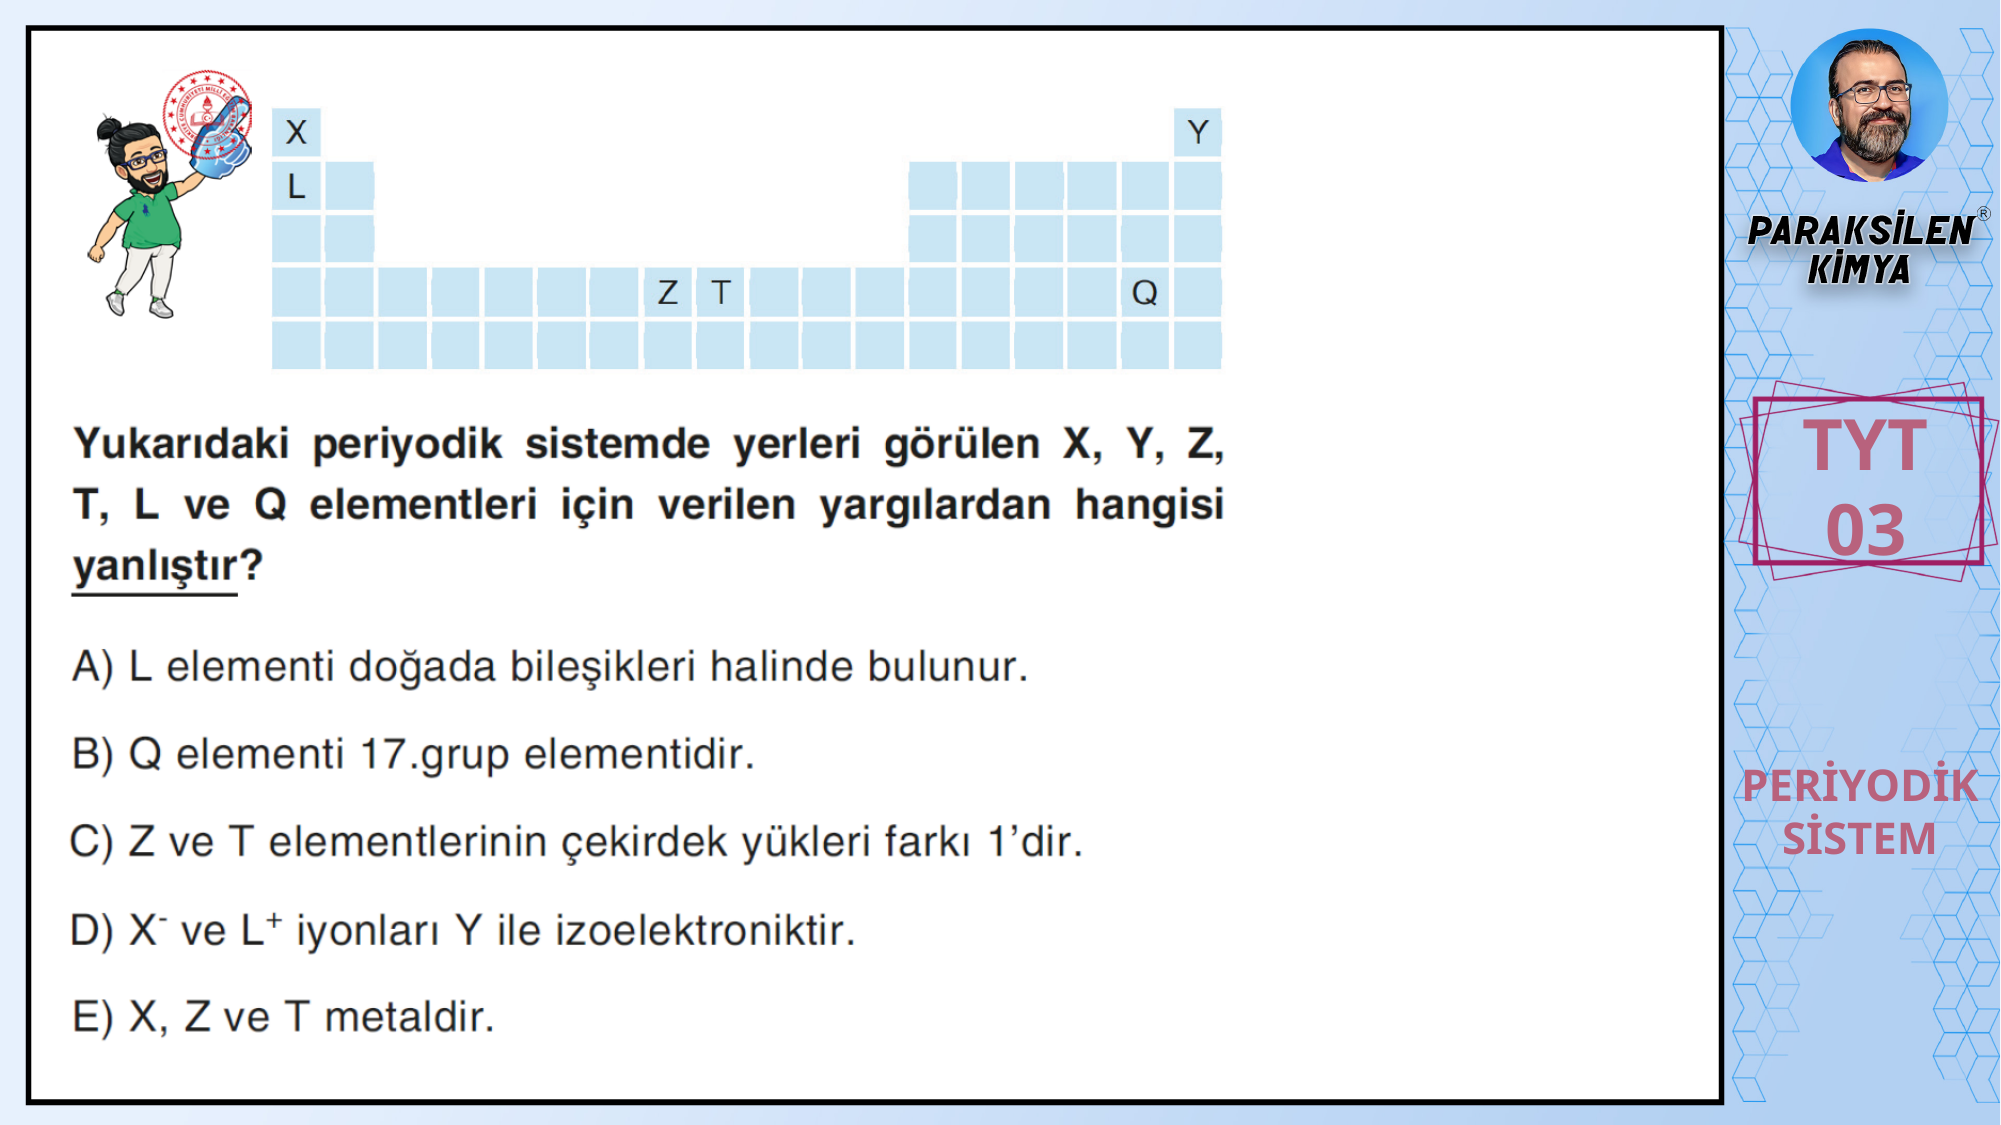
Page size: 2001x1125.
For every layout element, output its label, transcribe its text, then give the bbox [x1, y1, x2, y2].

text_box TYT 03 [1755, 392, 1977, 577]
picture [0, 0, 2001, 1125]
text_box PERİYODİK SİSTEM [1719, 750, 2000, 871]
